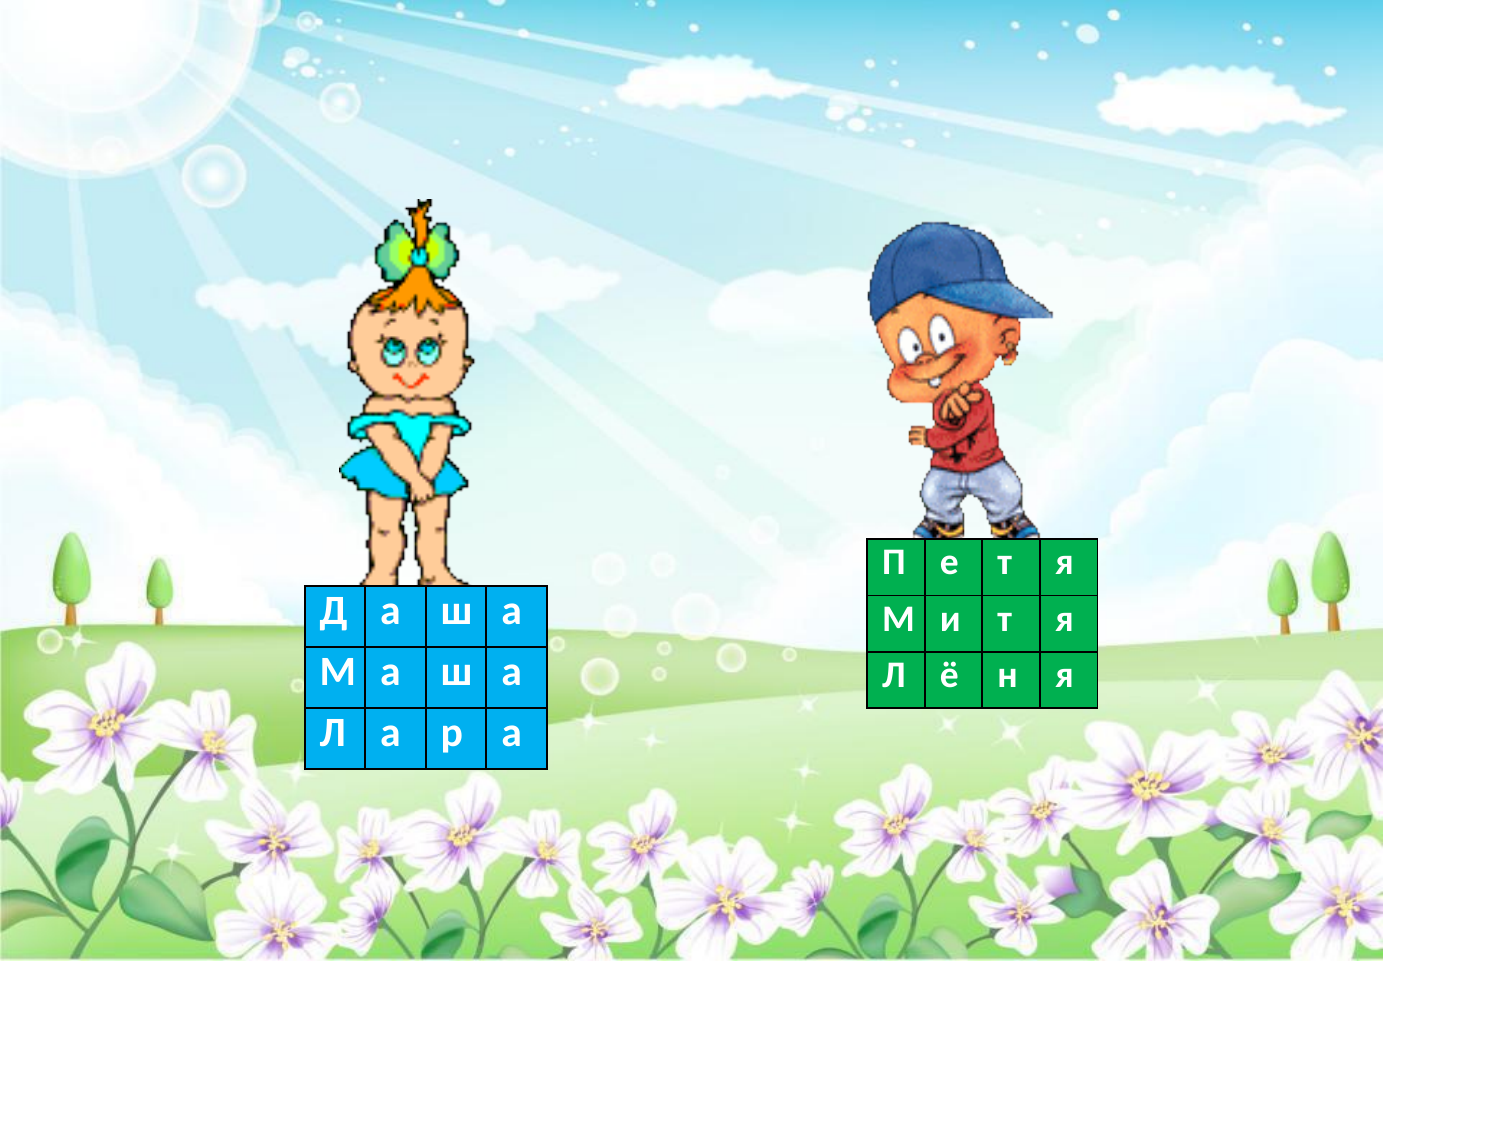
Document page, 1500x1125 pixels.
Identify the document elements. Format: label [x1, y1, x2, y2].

list [339, 198, 483, 605]
picture [0, 0, 1383, 962]
